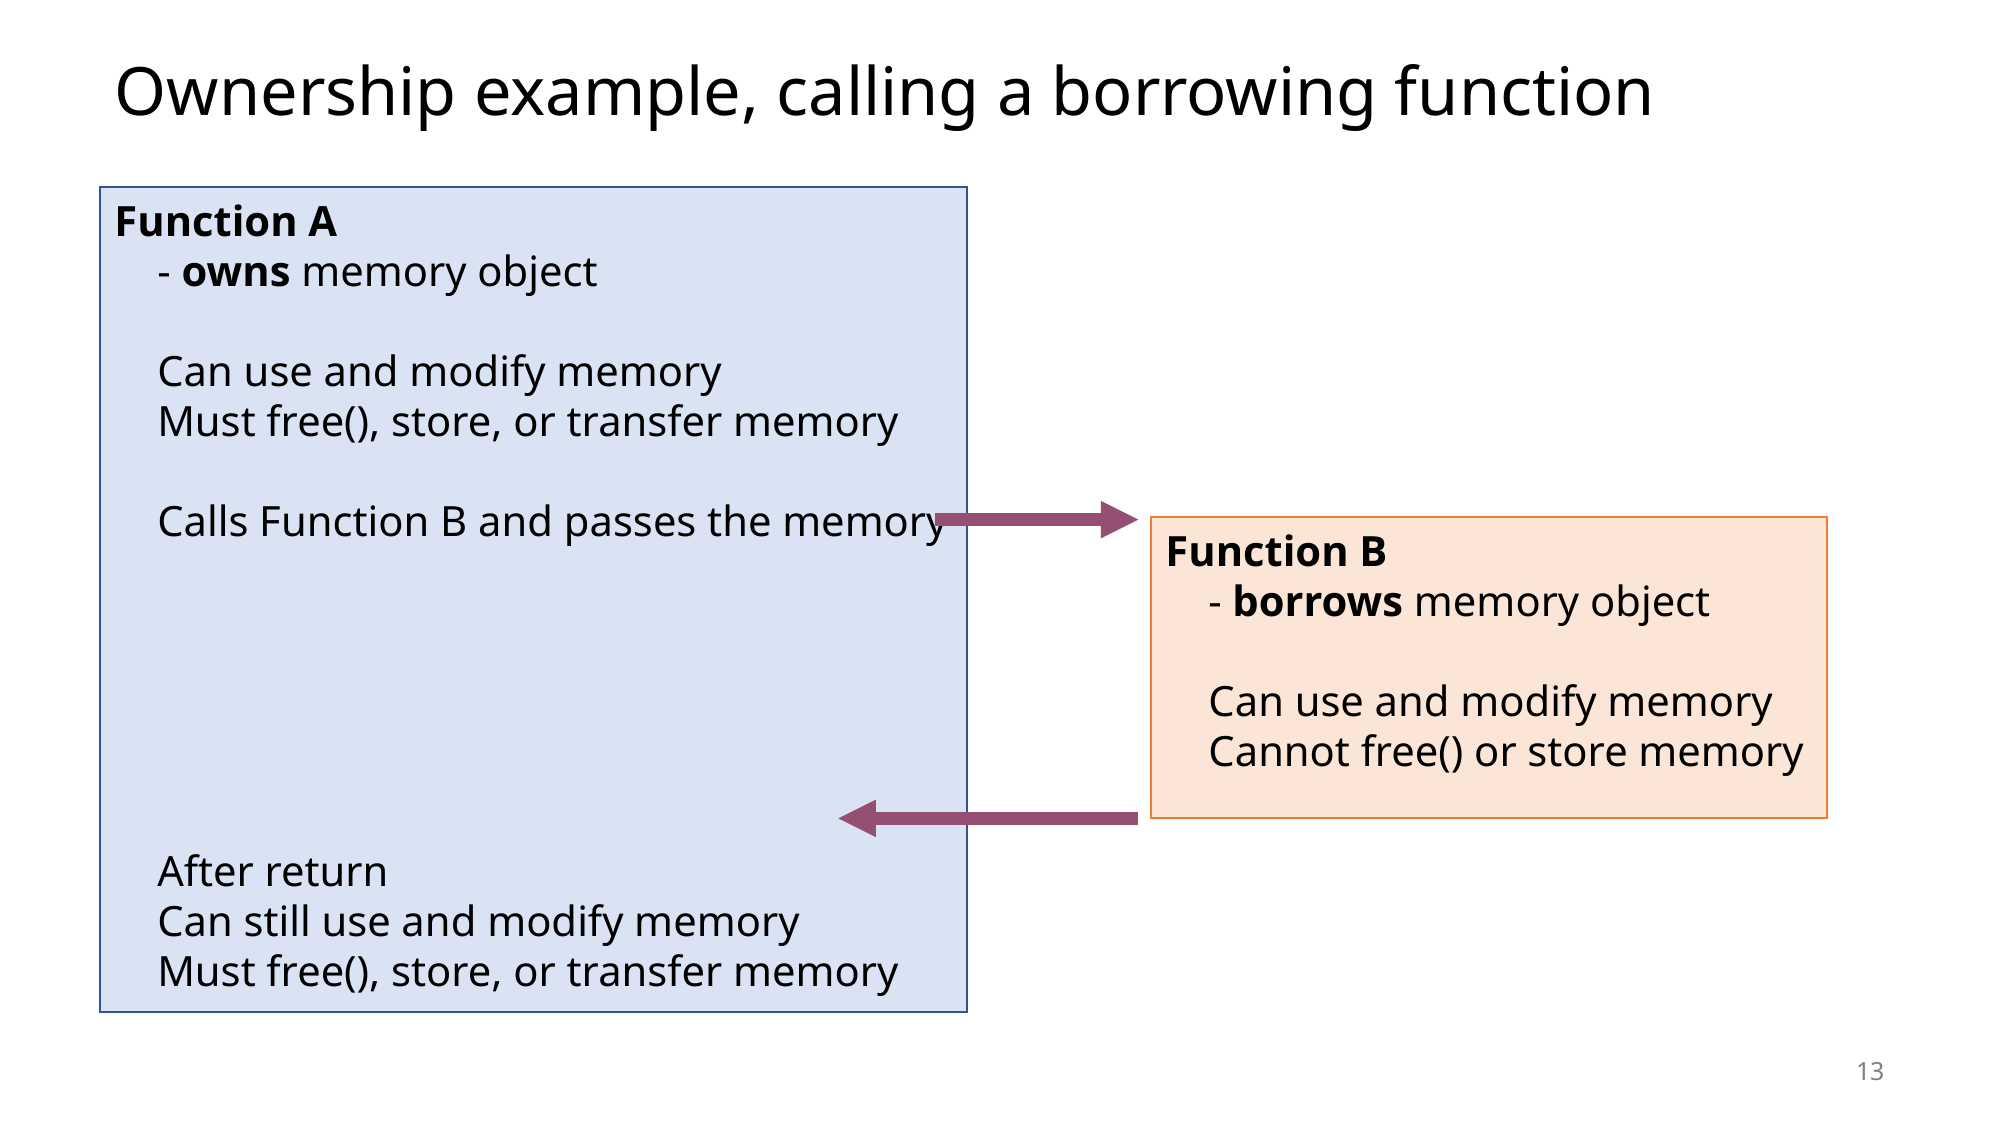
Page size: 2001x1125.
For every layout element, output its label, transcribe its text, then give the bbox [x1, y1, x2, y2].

text_box Function A - owns memory object Can use and modify memory Must free(), store, or transfer memory Calls Function B and passes the memory After return Can still use and modify memory Must free(), store, or transfer memory [99, 186, 968, 1013]
text_box Function B - borrows memory object Can use and modify memory Cannot free() or store memory [1150, 516, 1828, 819]
title Ownership example, calling a borrowing function [99, 37, 1900, 150]
slide_number 13 [1749, 1042, 1900, 1103]
